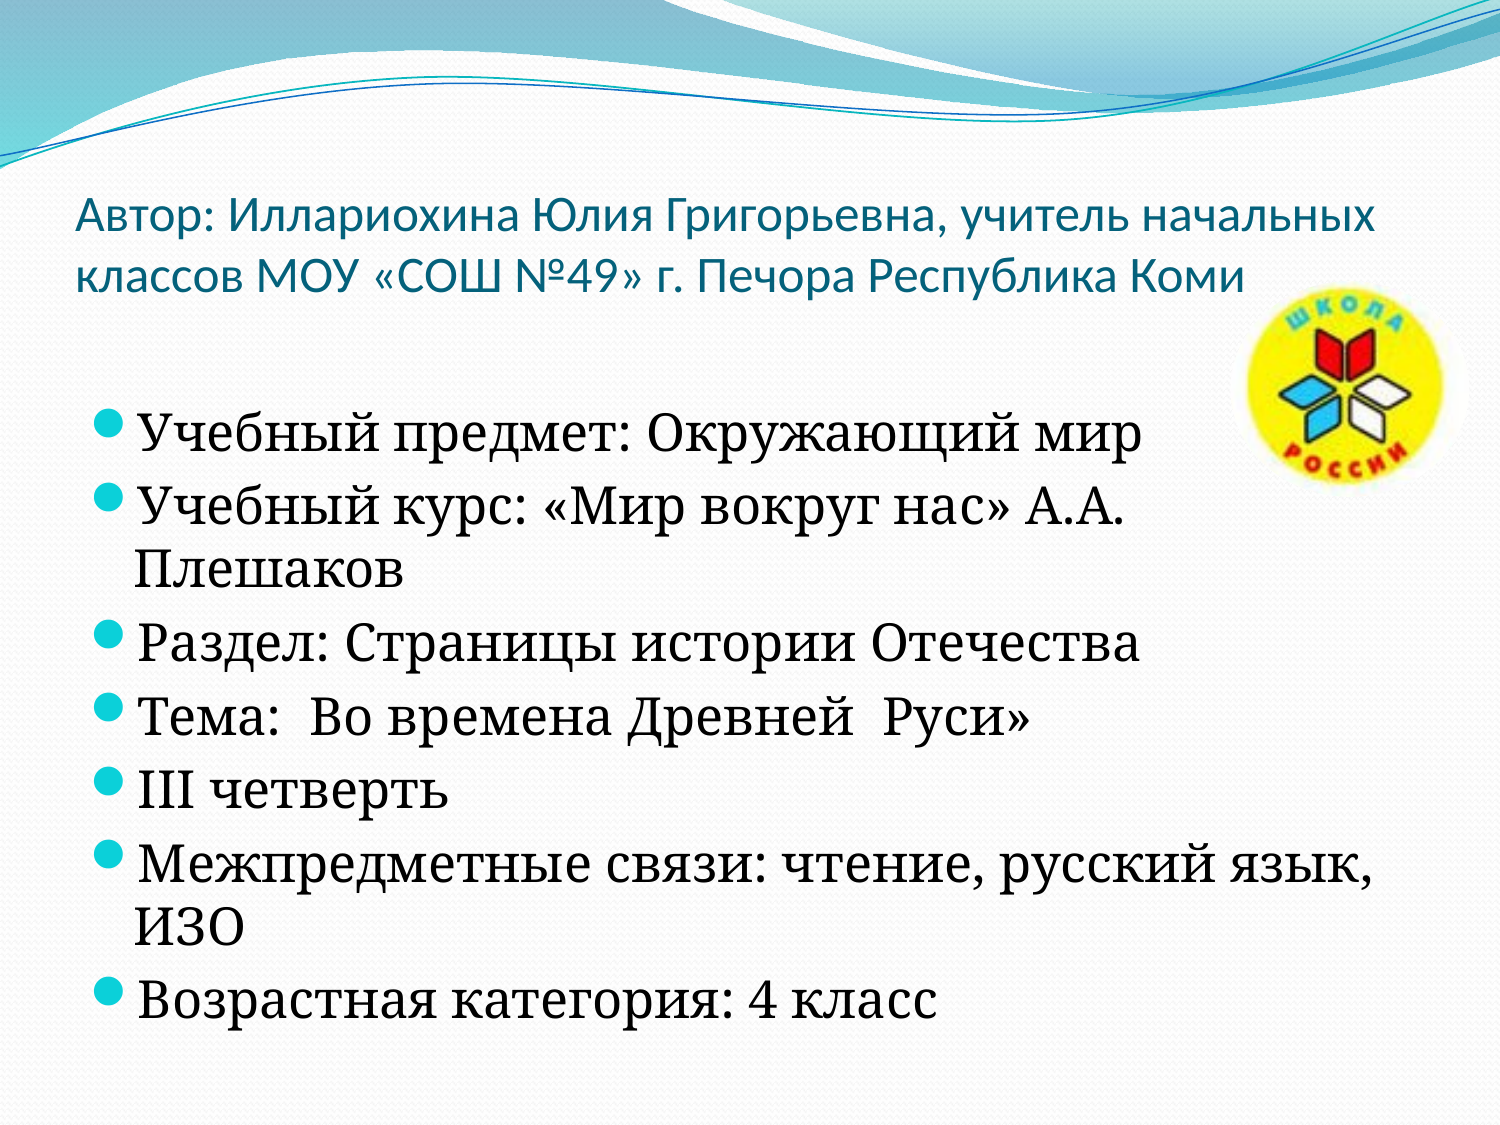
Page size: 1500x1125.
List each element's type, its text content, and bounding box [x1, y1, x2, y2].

list Учебный предмет: Окружающий мир Учебный курс: «Мир вокруг нас» А.А. Плешаков Раздел: Страницы истории Отечества Тема: Во времена Древней Руси» III четверть Межпредметные связи: чтение, русский язык, ИЗО Возрастная категория: 4 класс [75, 317, 1425, 1038]
title Автор: Иллариохина Юлия Григорьевна, учитель начальных классов МОУ «СОШ №49» г. Печора Республика Коми [75, 115, 1425, 303]
picture [1230, 280, 1470, 498]
